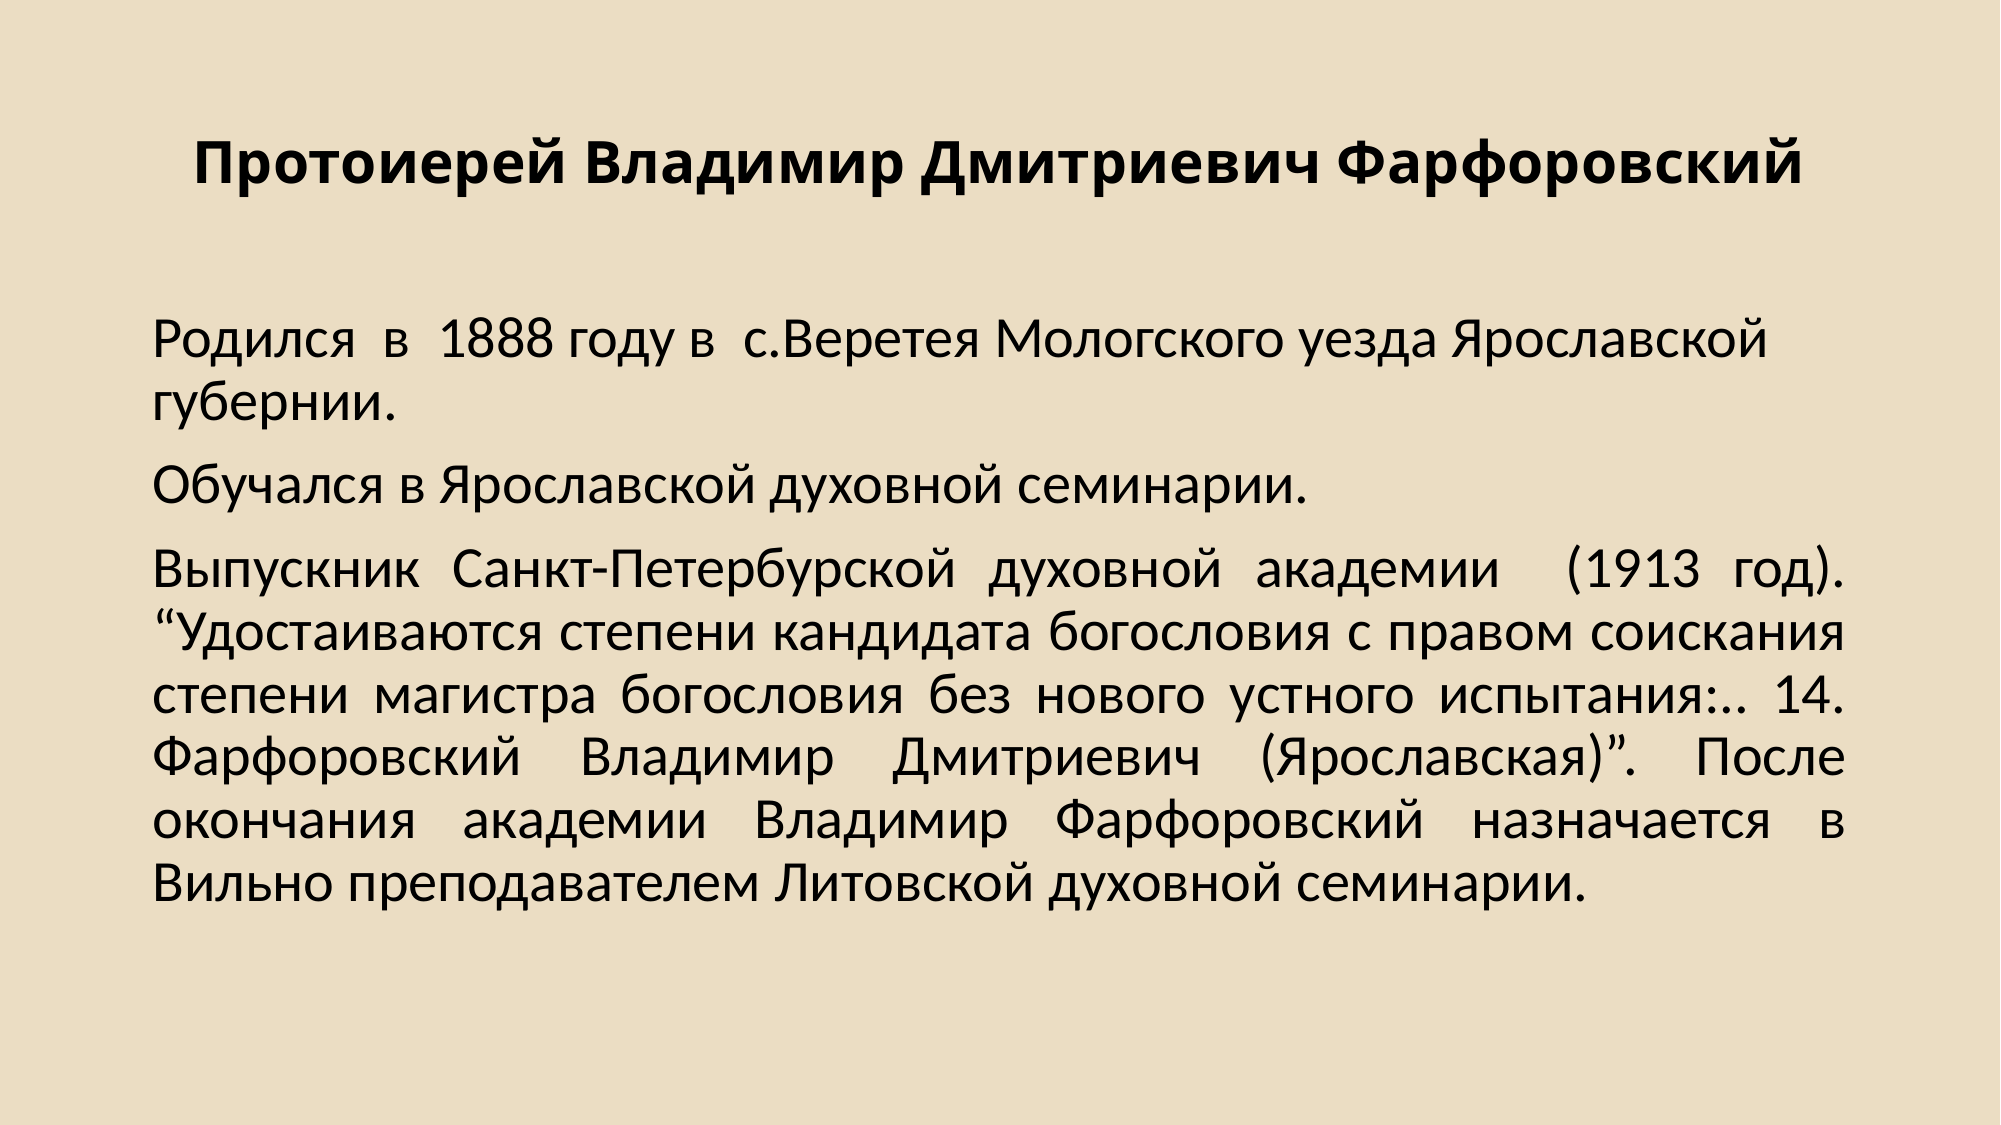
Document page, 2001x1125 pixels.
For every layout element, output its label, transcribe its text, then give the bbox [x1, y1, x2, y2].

title Протоиерей Владимир Дмитриевич Фарфоровский [137, 59, 1863, 278]
list Родился в 1888 году в с.Веретея Мологского уезда Ярославской губернии. Обучался в Ярославской духовной семинарии. Выпускник Санкт-Петербурской духовной академии (1913 год). “Удостаиваются степени кандидата богословия с правом соискания степени магистра богословия без нового устного испытания:.. 14. Фарфоровский Владимир Дмитриевич (Ярославская)”. После окончания академии Владимир Фарфоровский назначается в Вильно преподавателем Литовской духовной семинарии. [137, 299, 1863, 1014]
